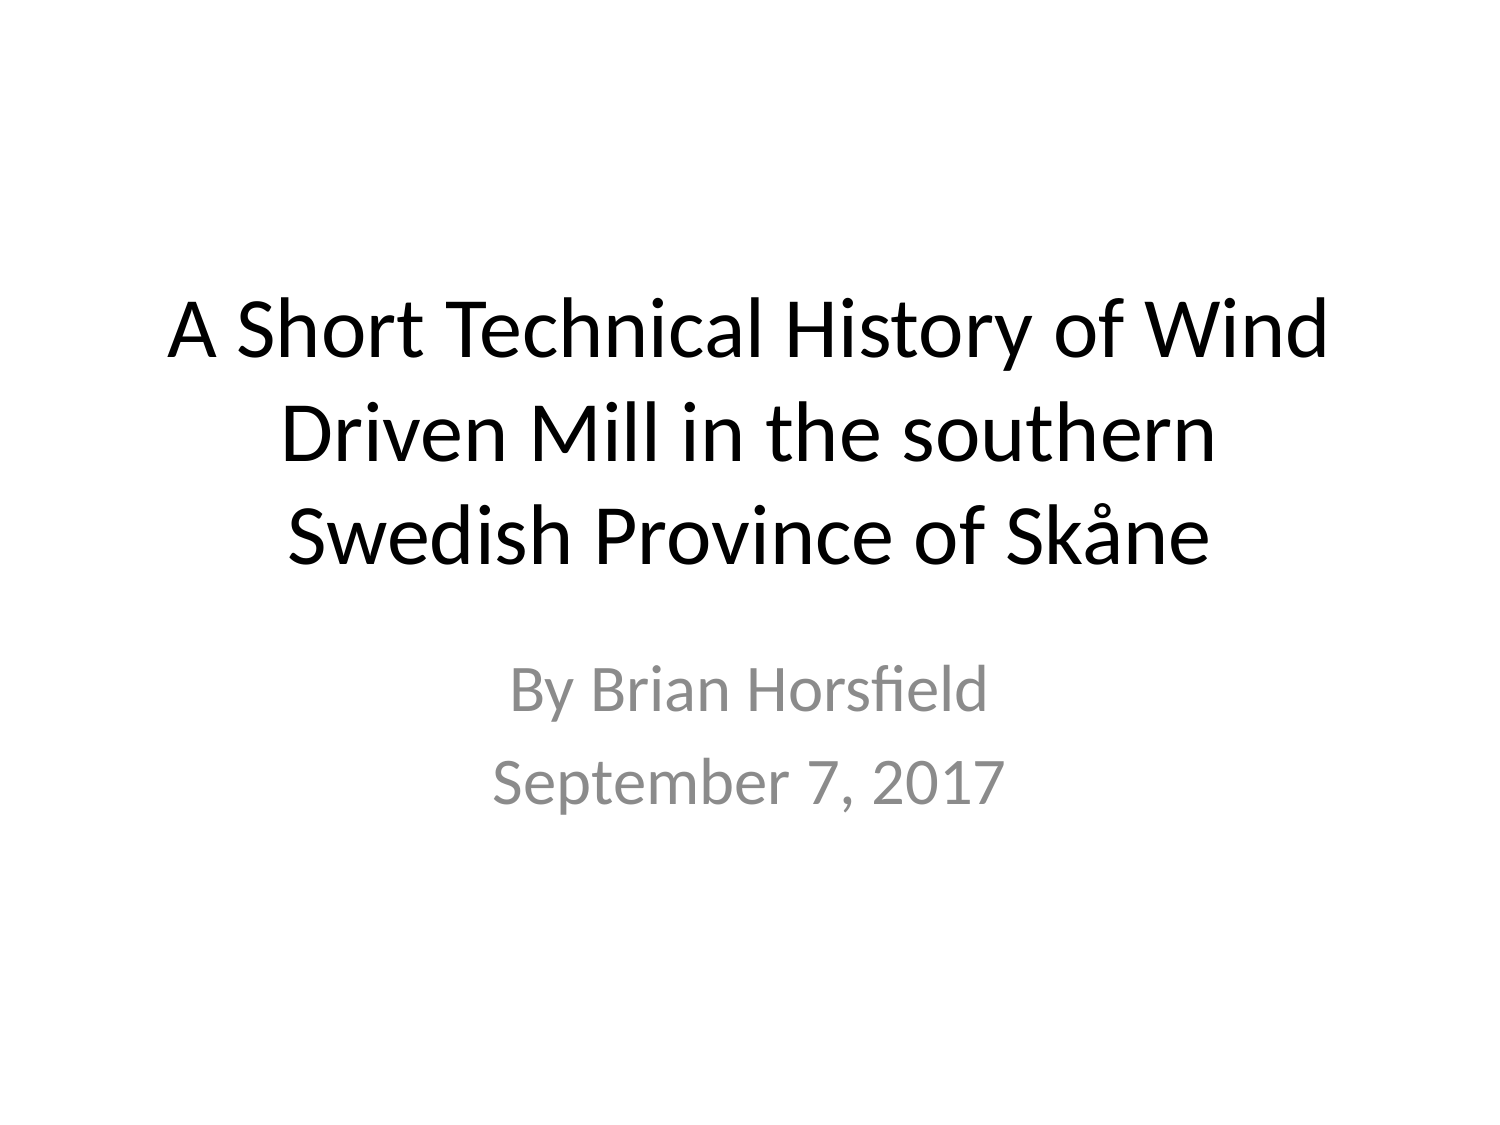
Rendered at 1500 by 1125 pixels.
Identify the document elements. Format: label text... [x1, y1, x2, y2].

title A Short Technical History of Wind Driven Mill in the southern Swedish Province of Skåne [112, 262, 1388, 591]
subtitle By Brian Horsfield September 7, 2017 [225, 637, 1275, 925]
